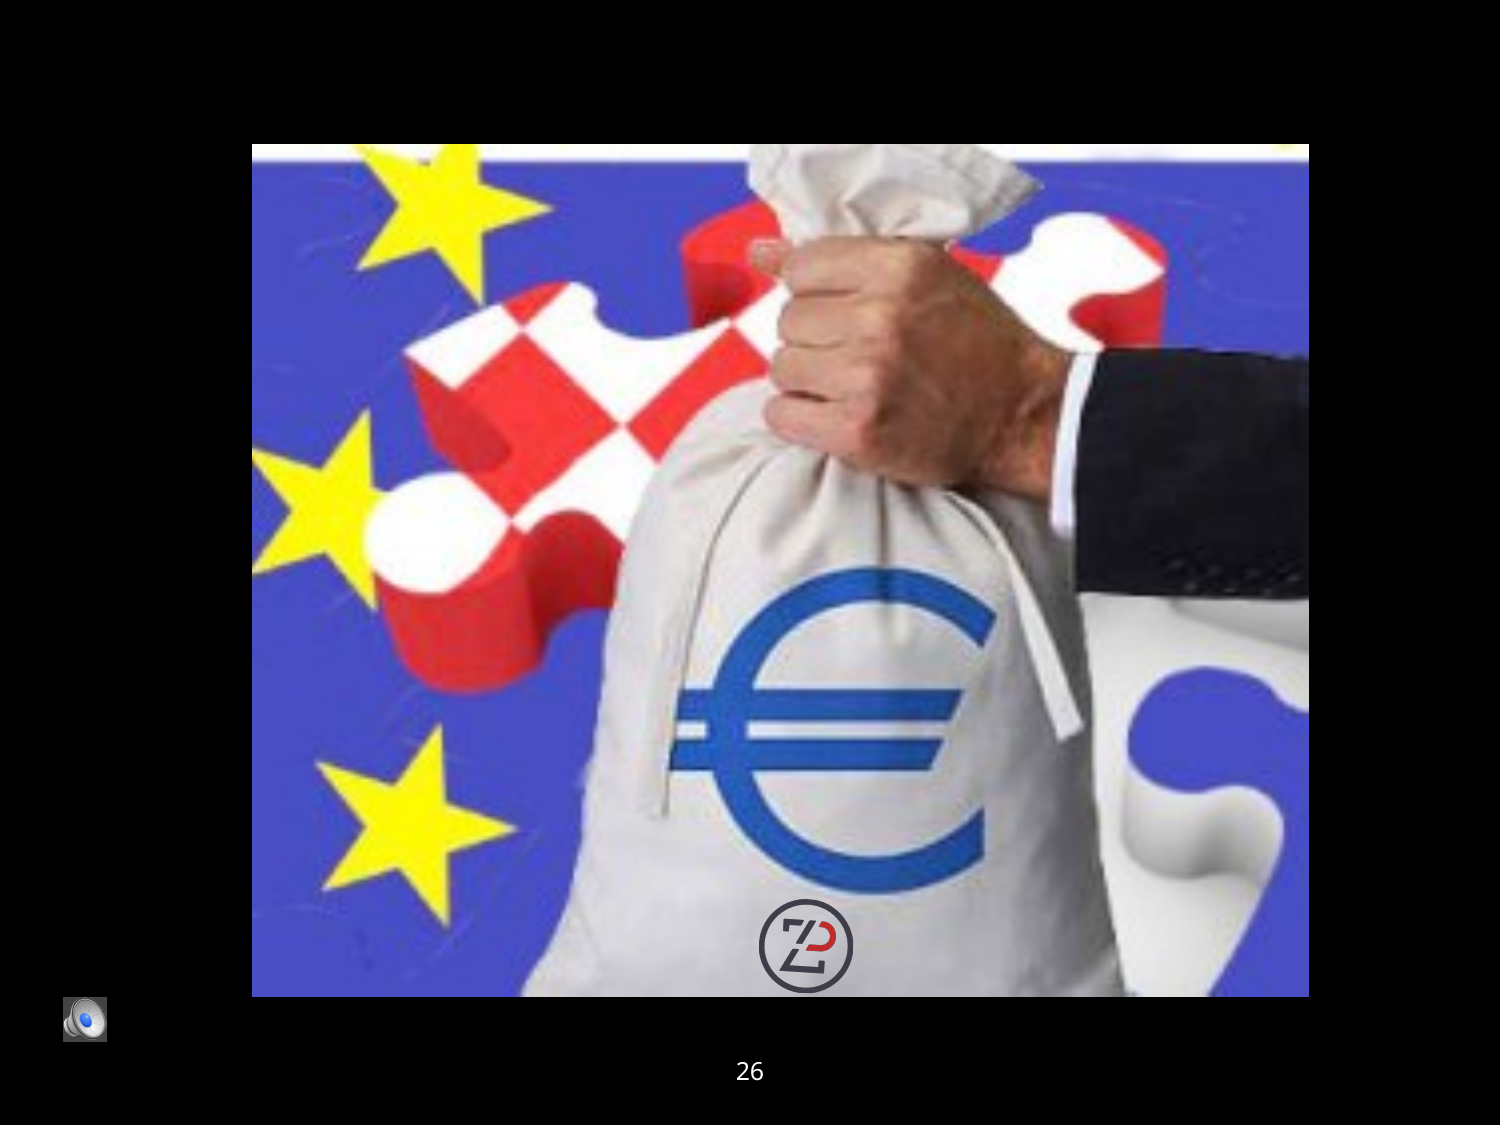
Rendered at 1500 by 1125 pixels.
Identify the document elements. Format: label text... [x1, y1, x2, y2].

slide_number 26 [693, 1044, 807, 1103]
picture [61, 996, 109, 1043]
picture [252, 144, 1309, 997]
